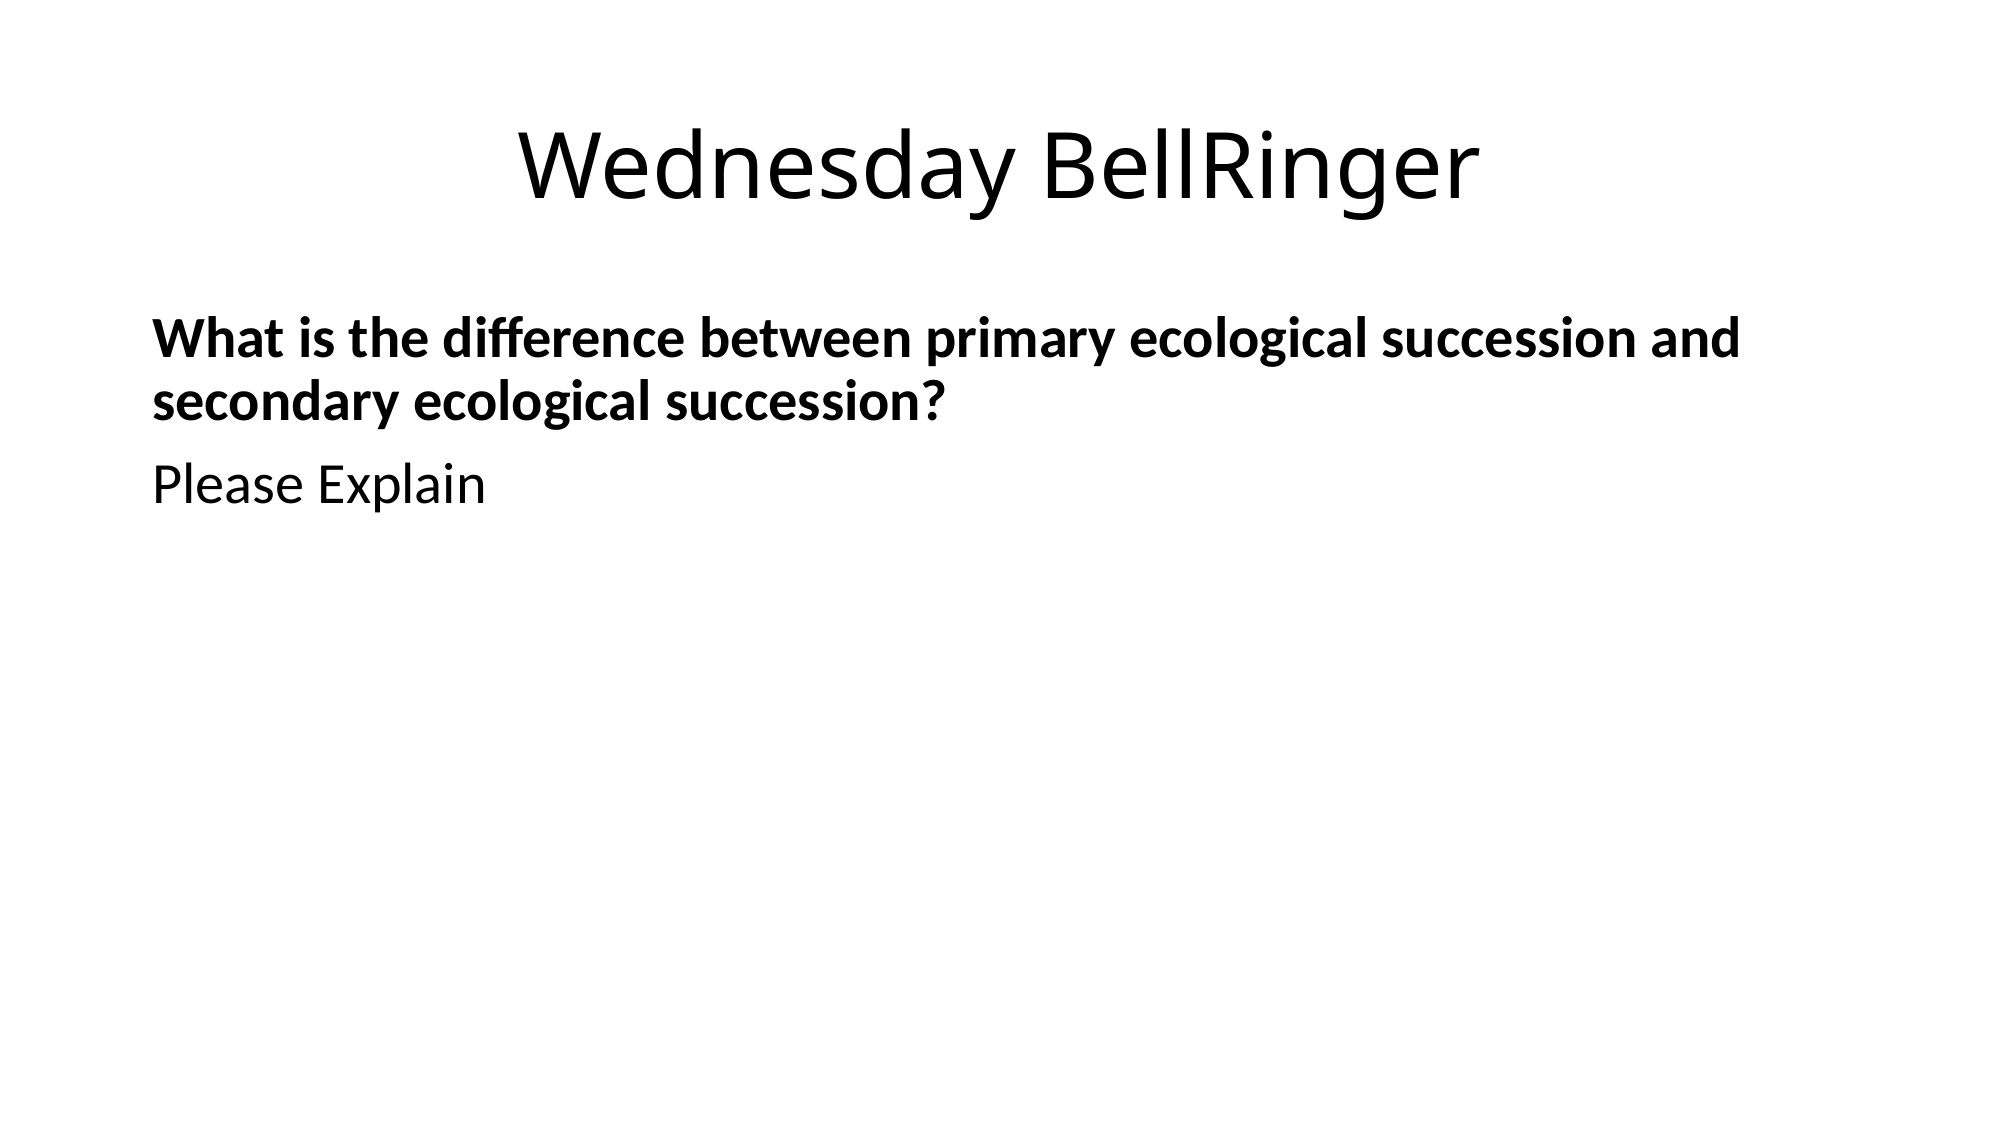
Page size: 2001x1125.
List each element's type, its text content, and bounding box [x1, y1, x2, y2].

list What is the difference between primary ecological succession and secondary ecological succession? Please Explain [137, 299, 1863, 1014]
title Wednesday BellRinger [137, 59, 1863, 278]
